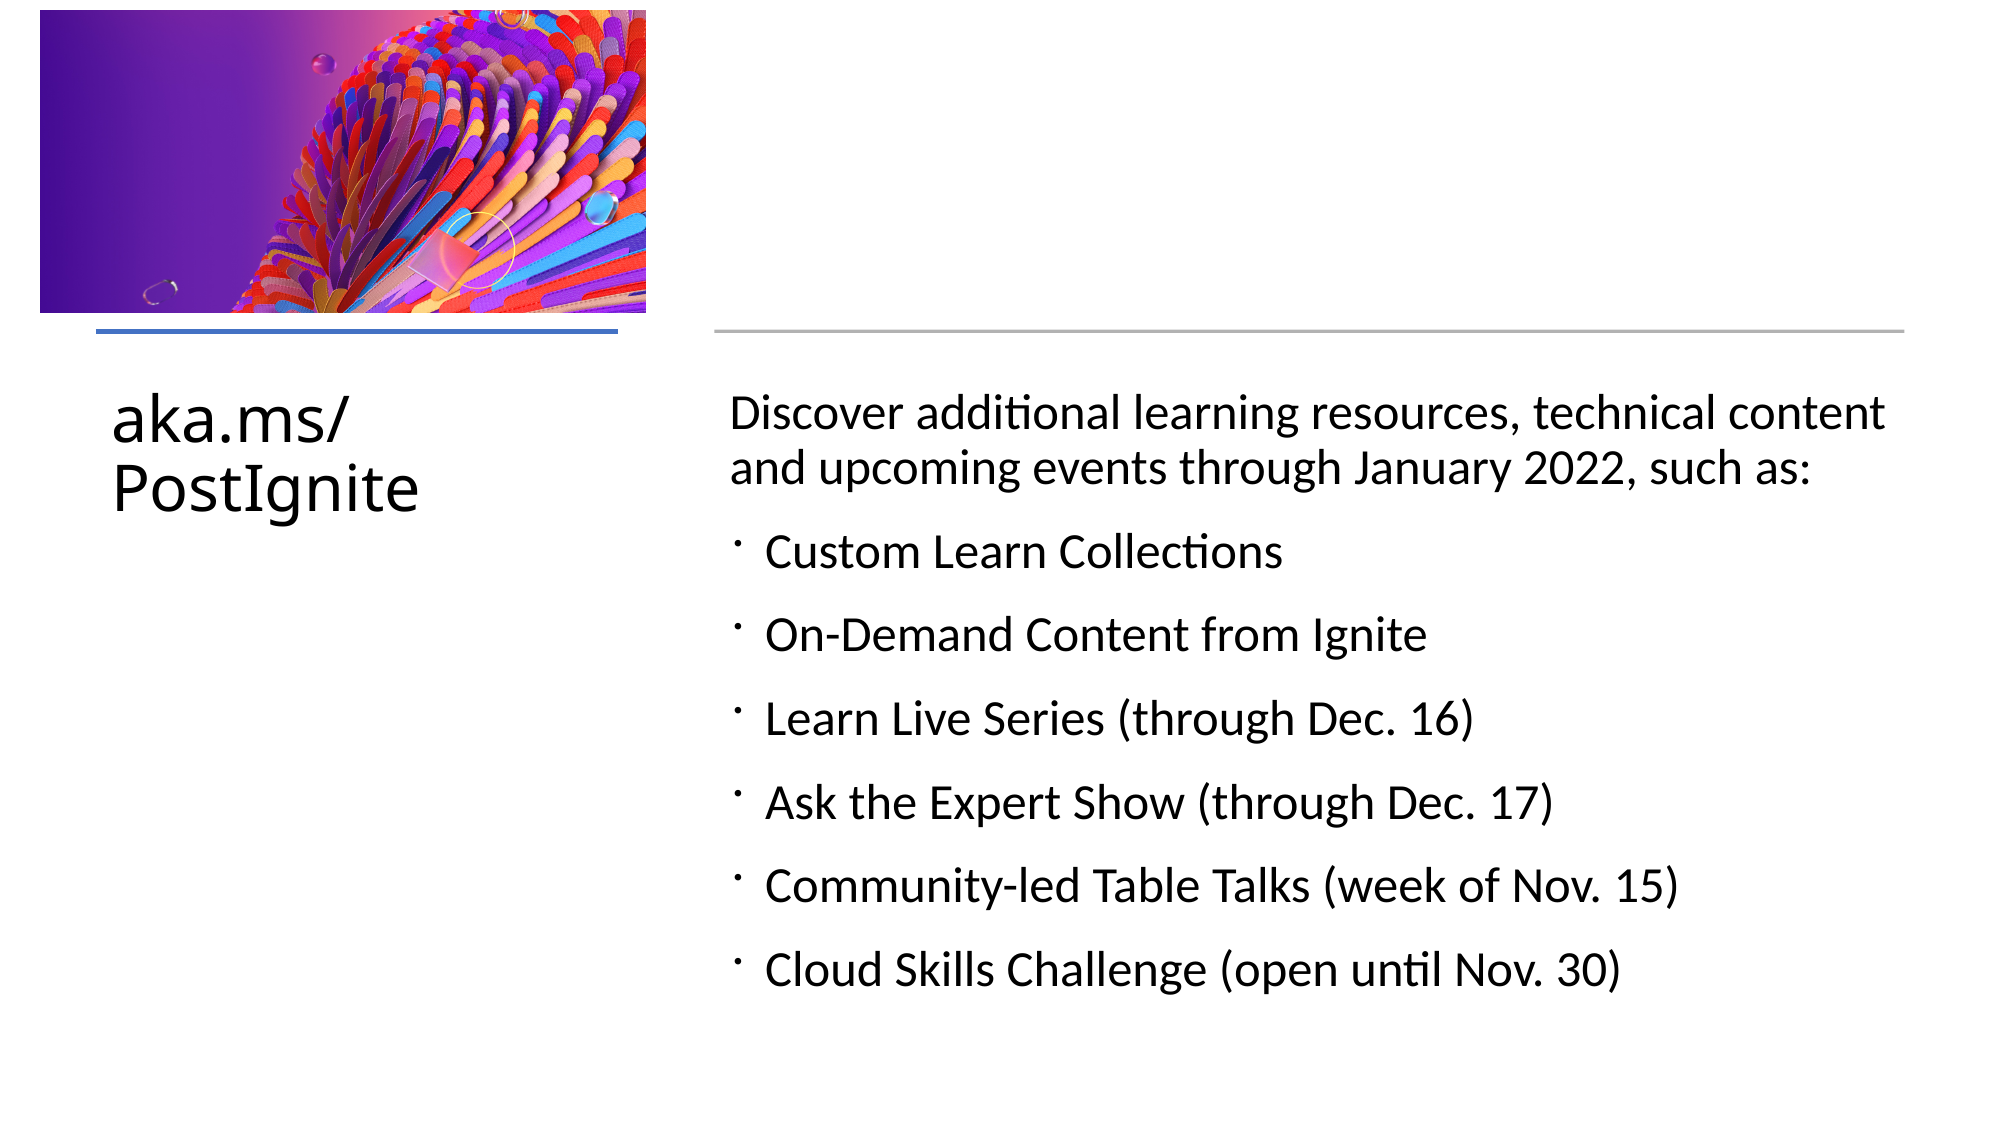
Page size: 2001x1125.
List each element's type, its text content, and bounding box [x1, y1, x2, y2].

picture [40, 10, 646, 314]
title aka.ms/PostIgnite [96, 378, 618, 1029]
list Discover additional learning resources, technical content and upcoming events through January 2022, such as: Custom Learn Collections On-Demand Content from Ignite Learn Live Series (through Dec. 16) Ask the Expert Show (through Dec. 17) Community-led Table Talks (week of Nov. 15) Cloud Skills Challenge (open until Nov. 30) [714, 378, 1905, 1029]
